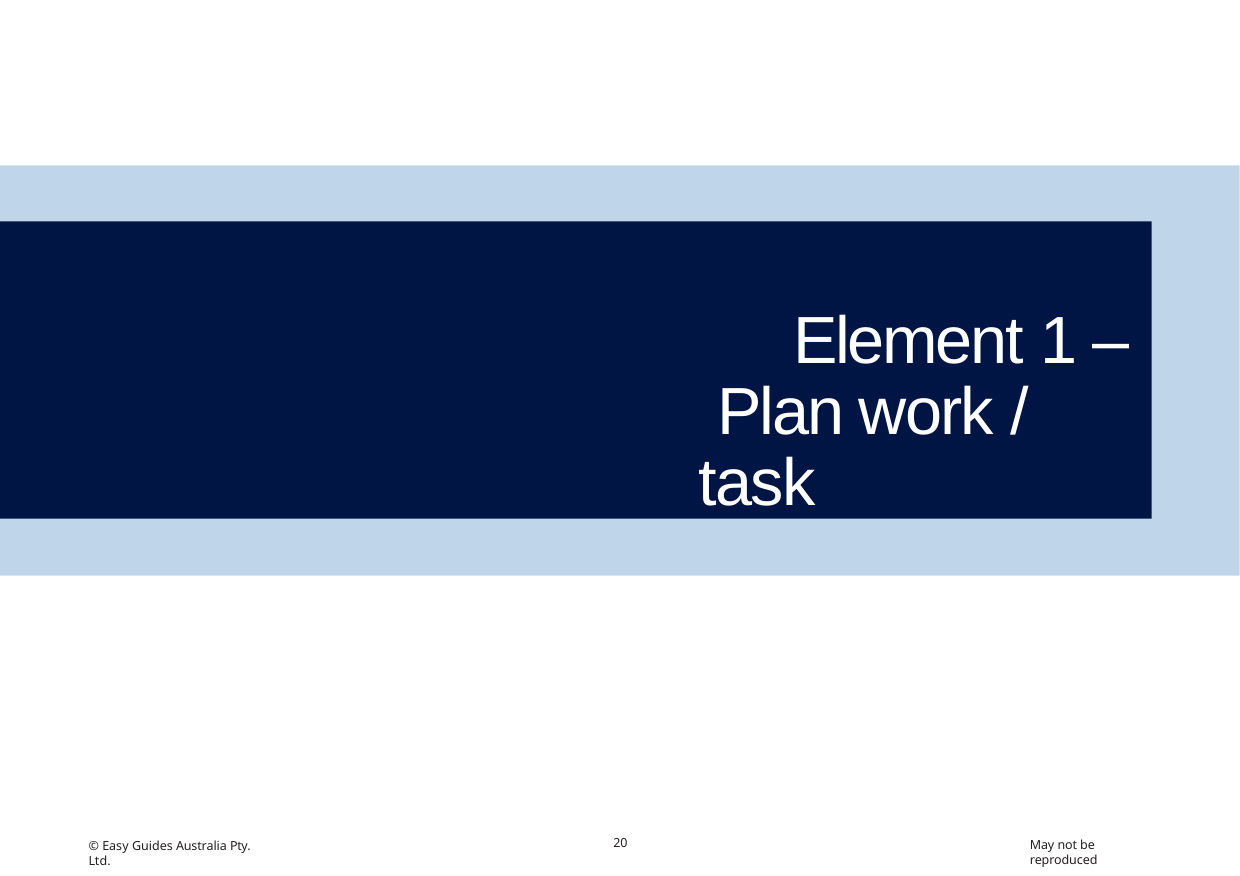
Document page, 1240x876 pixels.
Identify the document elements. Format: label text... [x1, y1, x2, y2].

footer © Easy Guides Australia Pty. Ltd. [86, 836, 262, 875]
slide_number 20 [607, 834, 635, 875]
slide_number May not be reproduced [1027, 835, 1154, 875]
title Element 1 – Plan work / task [0, 221, 1152, 519]
